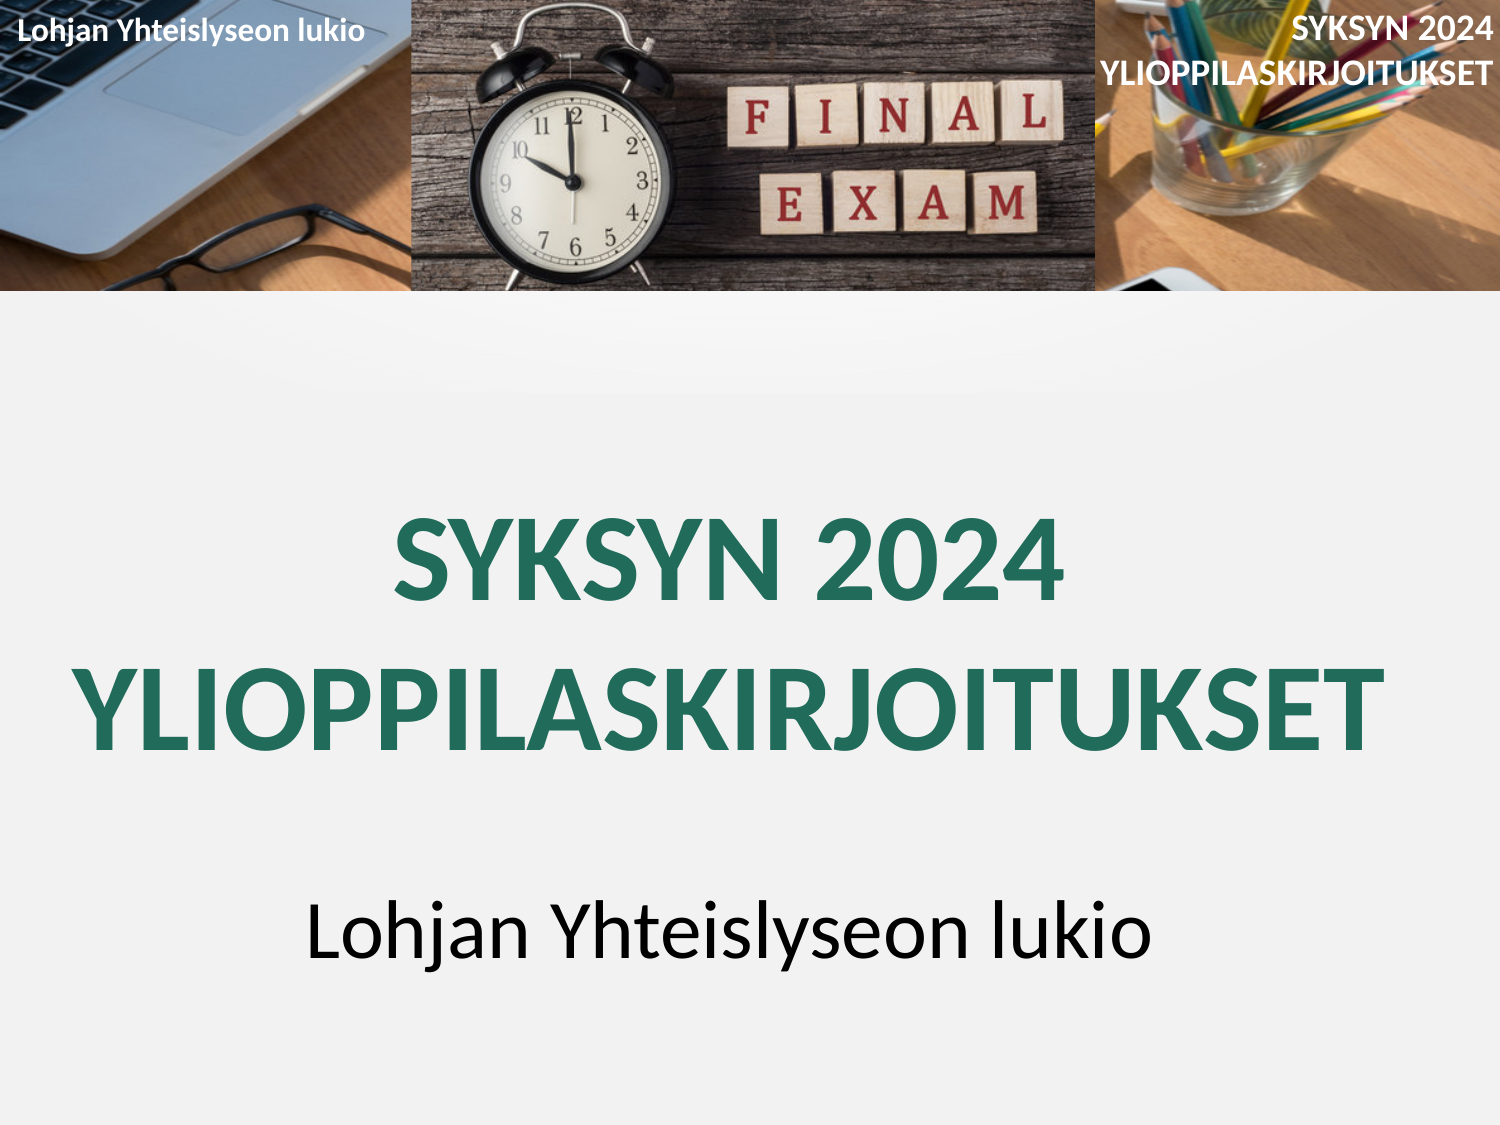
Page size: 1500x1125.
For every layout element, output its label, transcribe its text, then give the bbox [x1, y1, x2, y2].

picture [0, 0, 1500, 393]
text_box SYKSYN 2024 YLIOPPILASKIRJOITUKSET Lohjan Yhteislyseon lukio [41, 467, 1418, 983]
